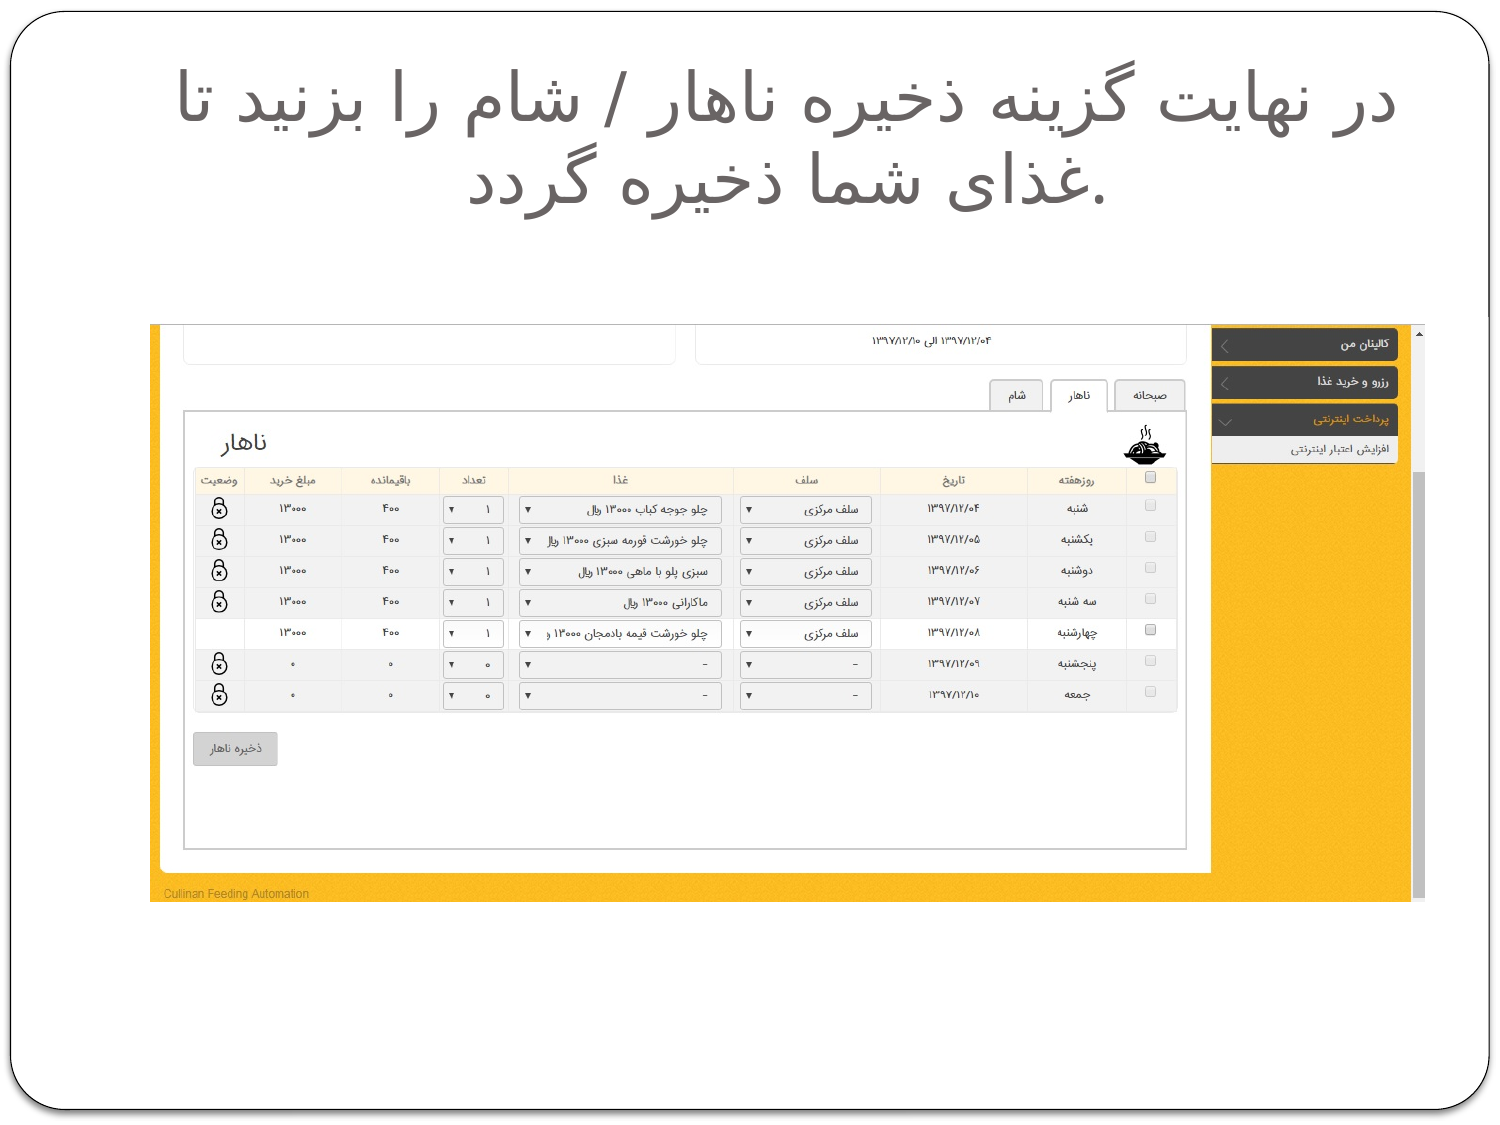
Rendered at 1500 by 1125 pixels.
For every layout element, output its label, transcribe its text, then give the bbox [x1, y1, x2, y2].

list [149, 322, 1426, 903]
title در نهایت گزینه ذخیره ناهار / شام را بزنید تا غذای شما ذخیره گردد. [150, 45, 1425, 233]
